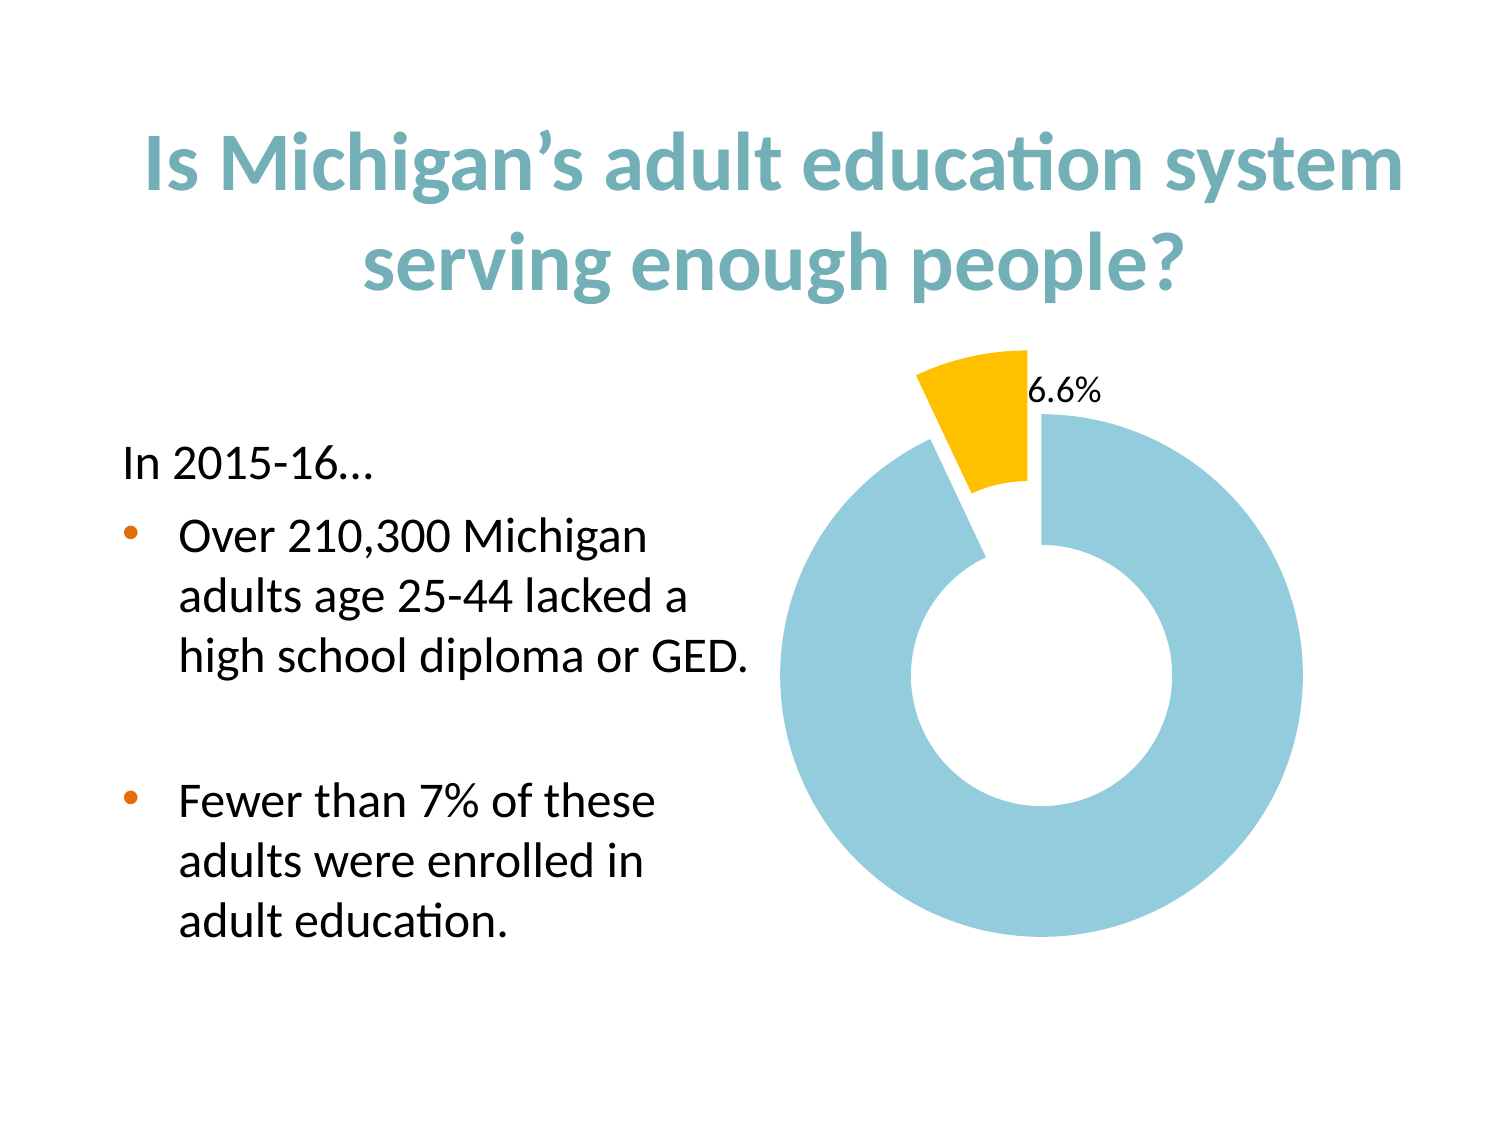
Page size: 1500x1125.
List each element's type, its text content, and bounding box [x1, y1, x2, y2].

list In 2015-16… Over 210,300 Michigan adults age 25-44 lacked a high school diploma or GED. Fewer than 7% of these adults were enrolled in adult education. [107, 422, 770, 998]
chart [571, 337, 1498, 951]
text_box Is Michigan’s adult education system serving enough people? [112, 99, 1438, 315]
